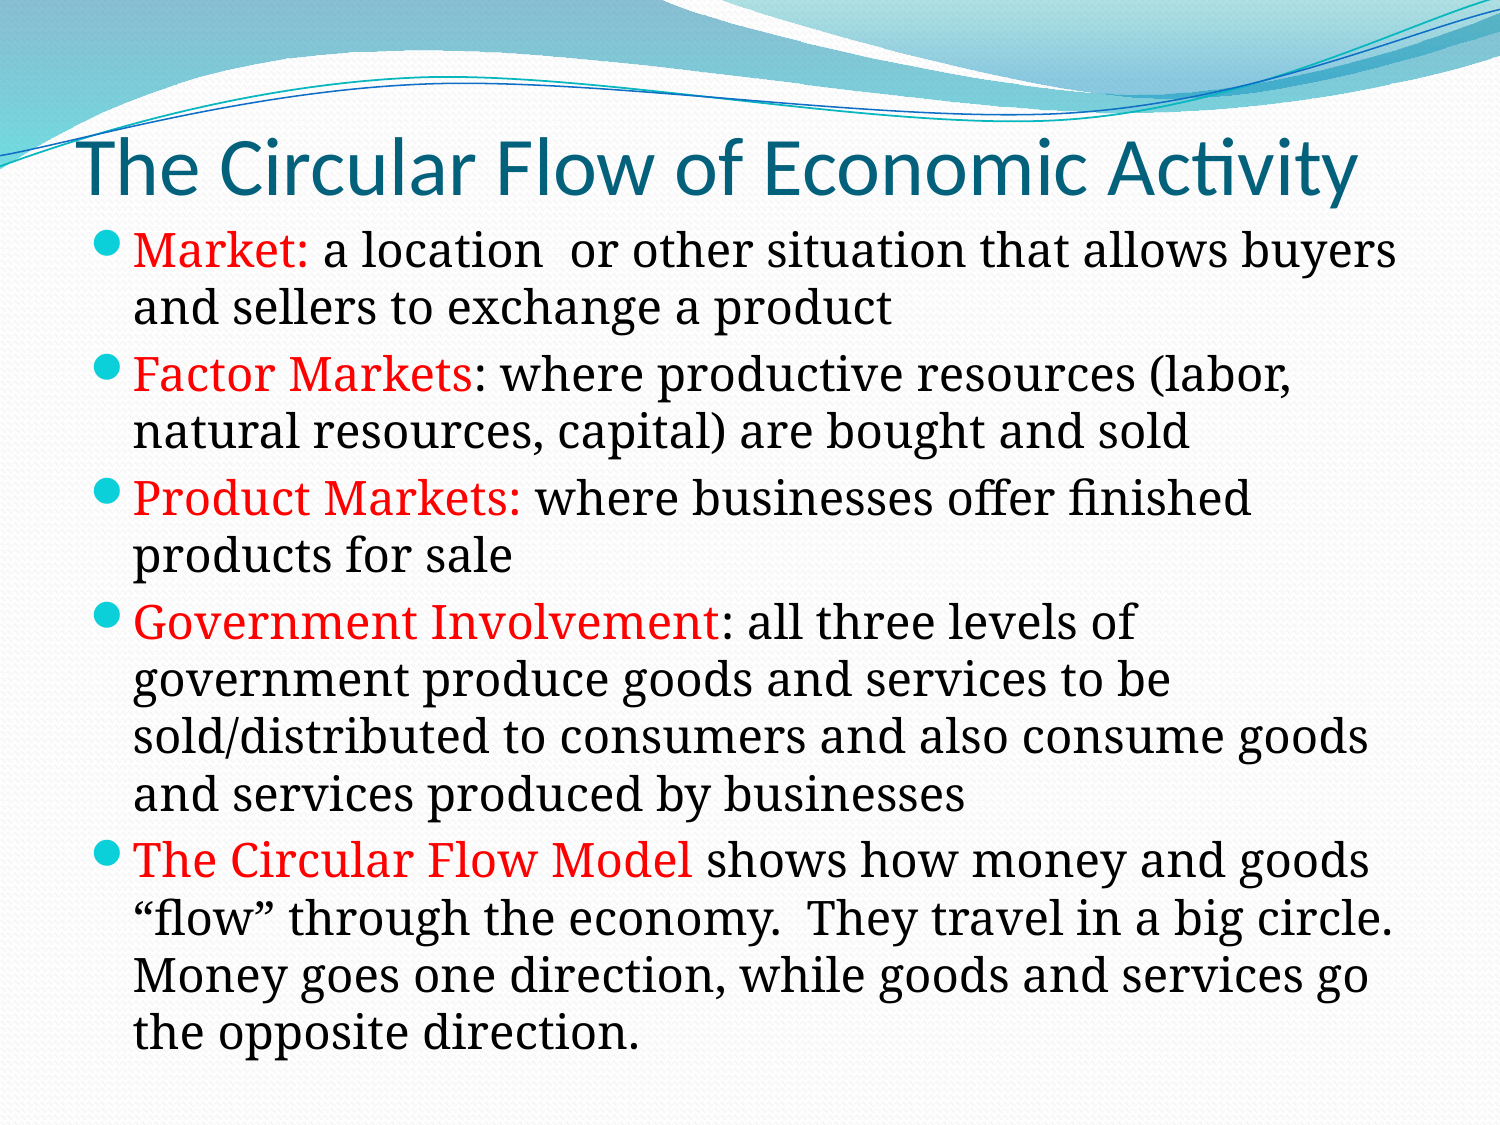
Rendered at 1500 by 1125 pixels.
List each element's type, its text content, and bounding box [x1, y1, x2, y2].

title The Circular Flow of Economic Activity [74, 24, 1426, 212]
list Market: a location or other situation that allows buyers and sellers to exchange a product Factor Markets: where productive resources (labor, natural resources, capital) are bought and sold Product Markets: where businesses offer finished products for sale Government Involvement: all three levels of government produce goods and services to be sold/distributed to consumers and also consume goods and services produced by businesses The Circular Flow Model shows how money and goods “flow” through the economy. They travel in a big circle. Money goes one direction, while goods and services go the opposite direction. [74, 212, 1426, 1076]
